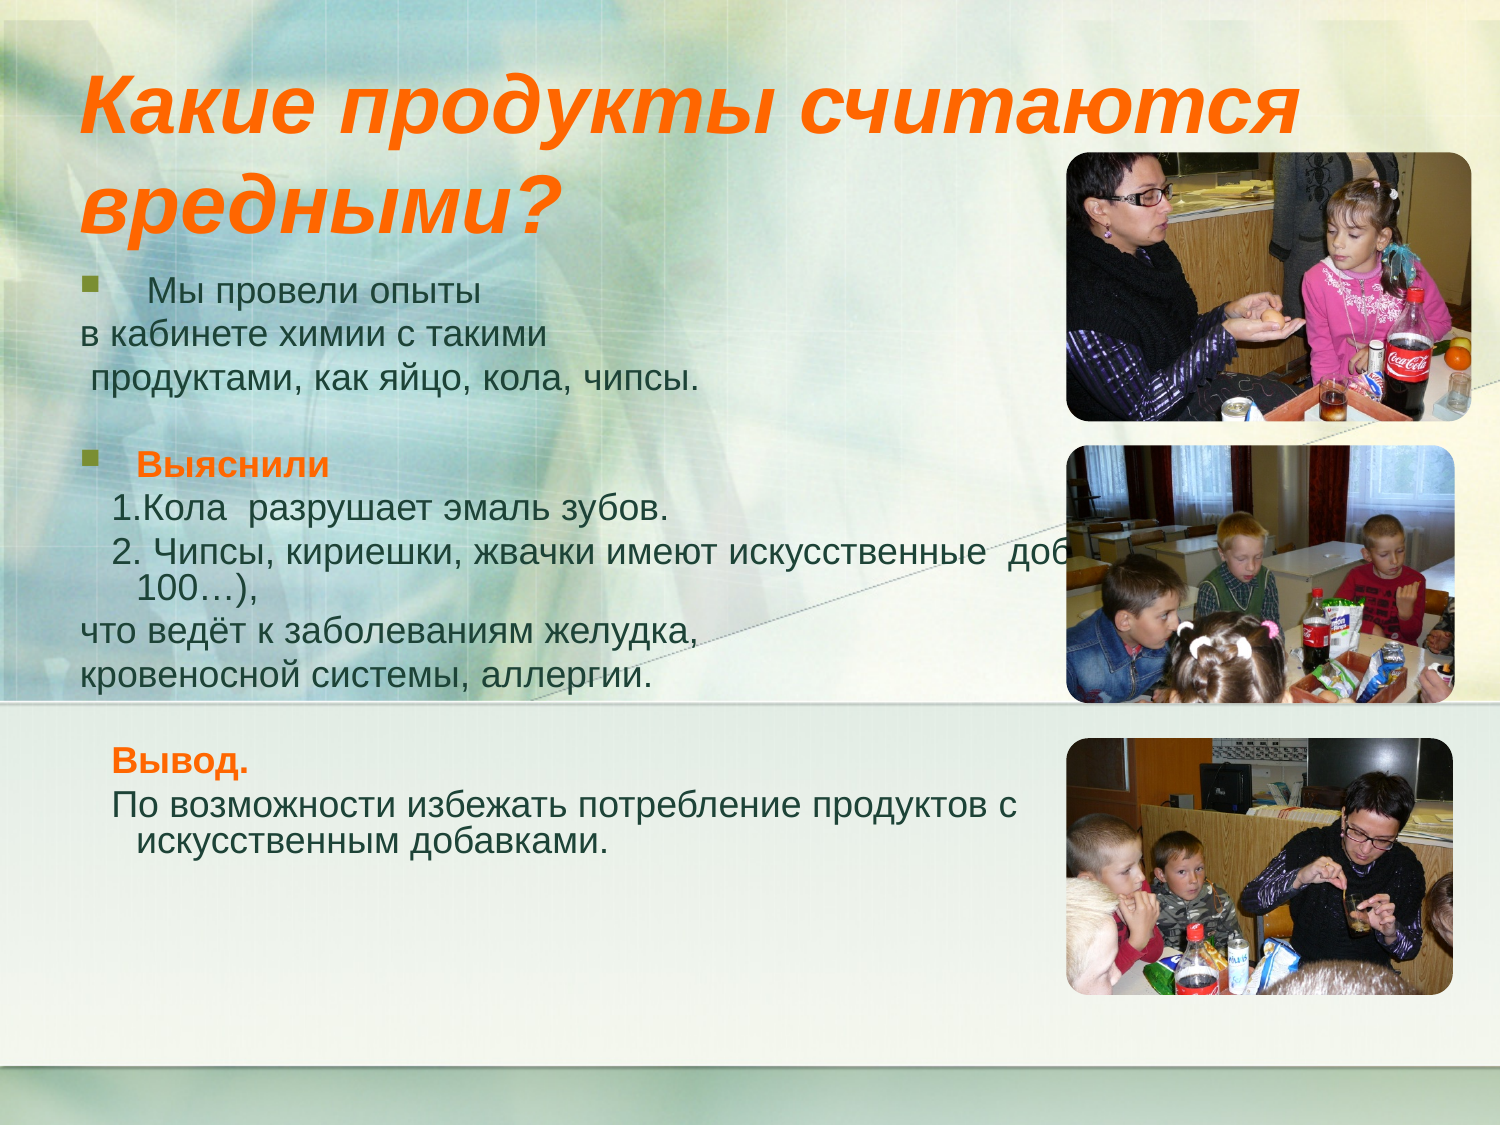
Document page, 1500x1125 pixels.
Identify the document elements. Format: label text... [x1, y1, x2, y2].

list Мы провели опыты в кабинете химии с такими продуктами, как яйцо, кола, чипсы. Выяснили 1.Кола разрушает эмаль зубов. 2. Чипсы, кириешки, жвачки имеют искусственные добавки(Е-100…), что ведёт к заболеваниям желудка, кровеносной системы, аллергии. Вывод. По возможности избежать потребление продуктов с искусственным добавками. [64, 266, 1270, 1059]
title Какие продукты считаются вредными? [64, 77, 1424, 222]
picture [0, 0, 1500, 1125]
